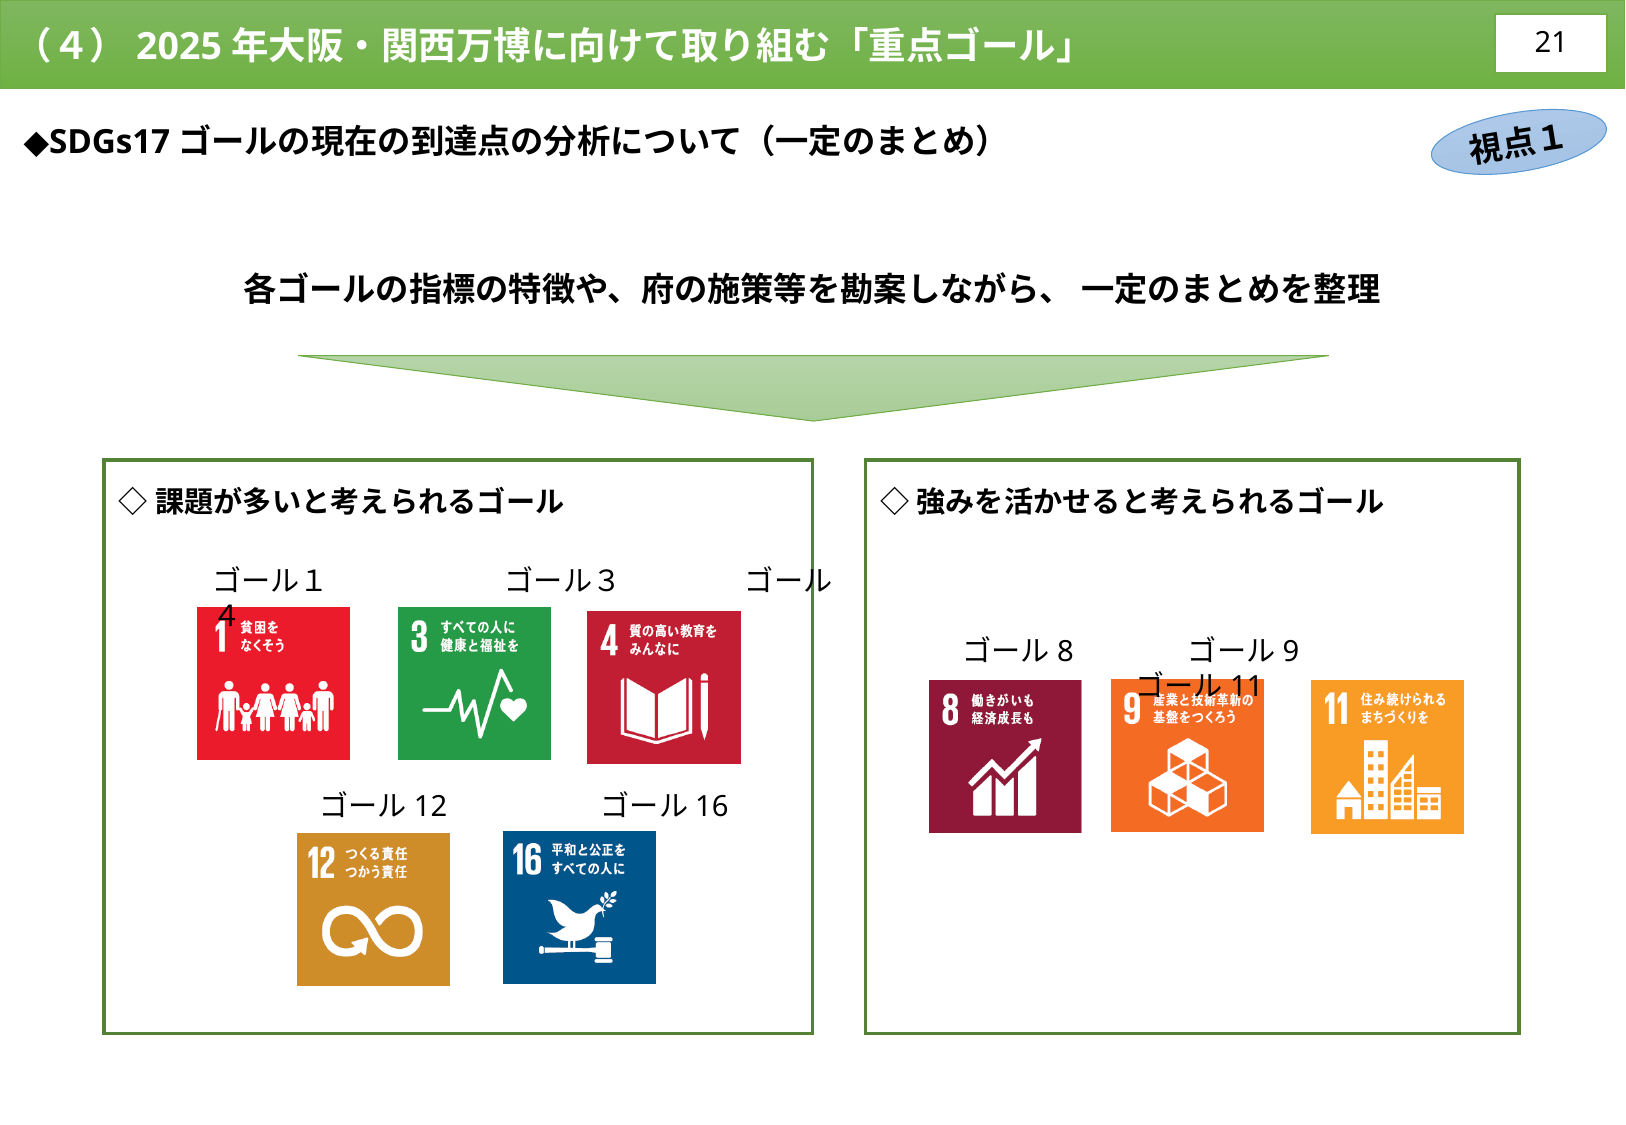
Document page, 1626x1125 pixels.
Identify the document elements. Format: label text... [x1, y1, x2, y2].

picture [398, 607, 552, 760]
picture [1111, 679, 1264, 832]
text_box ゴール１ ゴール３ ゴール４ [197, 555, 865, 640]
text_box ◇課題が多いと考えられるゴール [103, 459, 813, 1035]
picture [1311, 680, 1464, 834]
picture [929, 680, 1082, 833]
picture [297, 833, 450, 986]
text_box ◇強みを活かせると考えられるゴール [865, 459, 1520, 1035]
text_box ◆SDGs17ゴールの現在の到達点の分析について（一定のまとめ） [0, 95, 1621, 171]
picture [196, 607, 350, 760]
text_box 視点１ [1430, 108, 1607, 175]
text_box 20 [1495, 14, 1608, 74]
text_box 各ゴールの指標の特徴や、府の施策等を勘案しながら、 一定のまとめを整理 [104, 260, 1520, 316]
text_box ゴール8 ゴール9 ゴール11 [935, 624, 1464, 710]
text_box （４）2025年大阪・関西万博に向けて取り組む「重点ゴール」 [0, 0, 1625, 89]
text_box [298, 355, 1329, 422]
picture [502, 831, 656, 985]
text_box ゴール12 ゴール16 [304, 779, 929, 830]
picture [587, 611, 741, 764]
